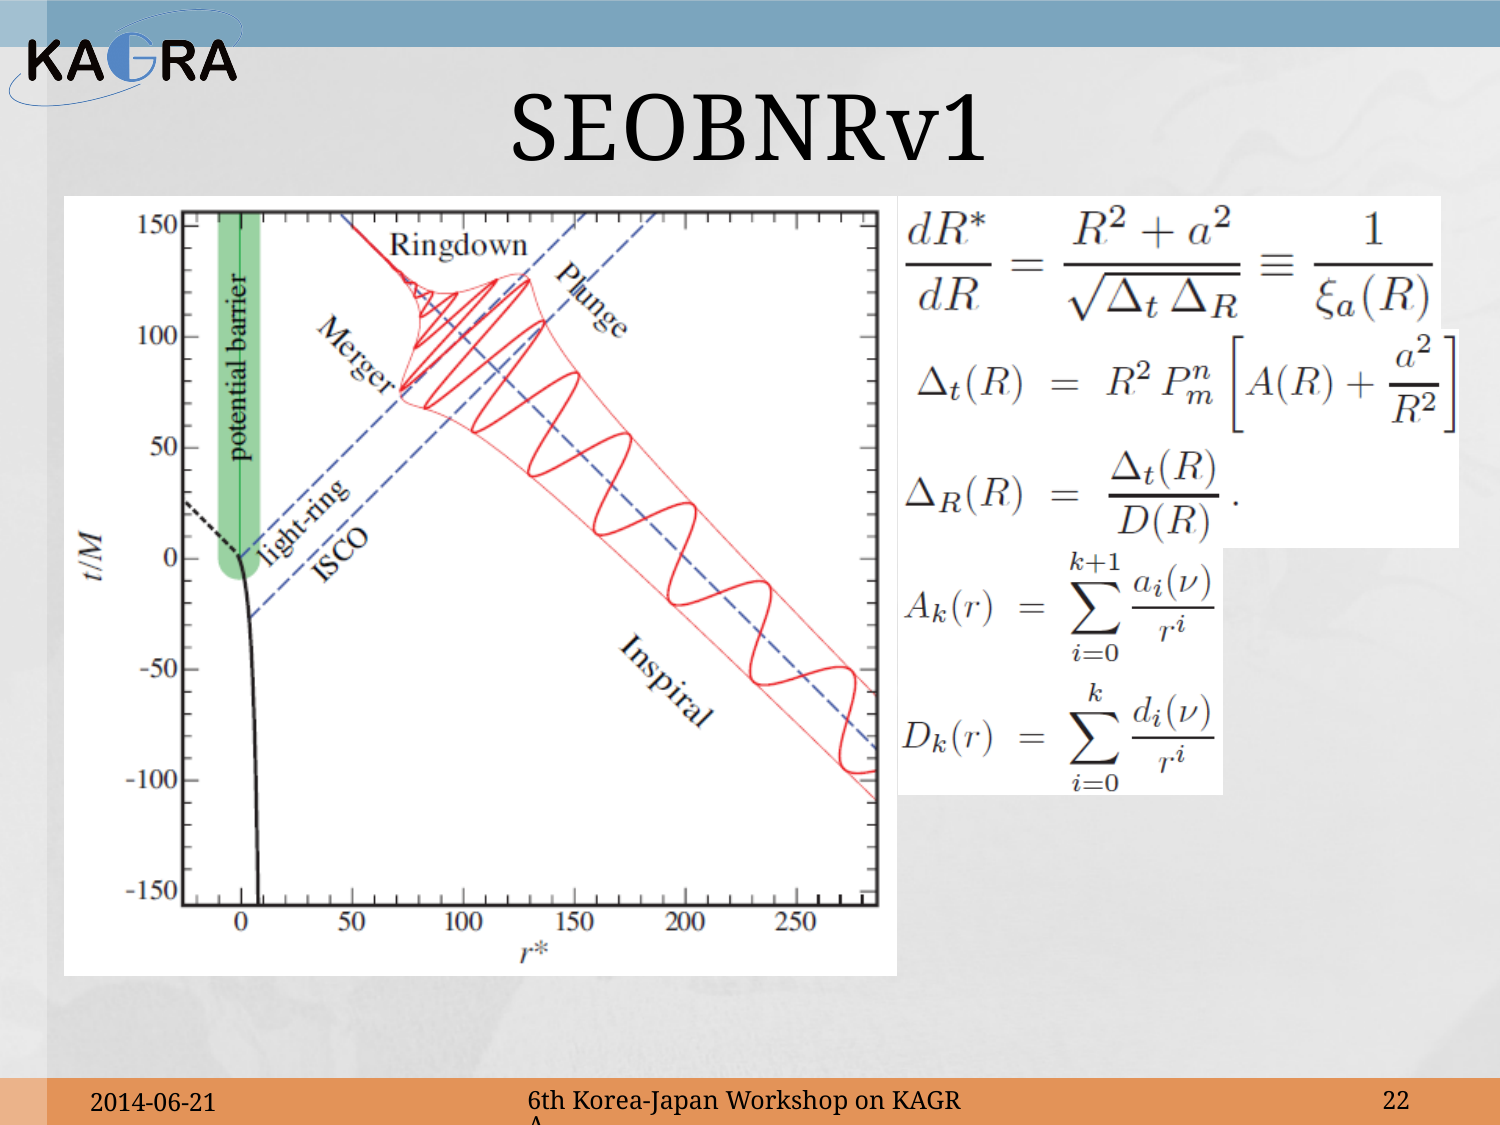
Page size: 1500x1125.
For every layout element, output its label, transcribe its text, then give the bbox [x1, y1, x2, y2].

picture [898, 329, 1459, 795]
picture [64, 196, 897, 976]
title SEOBNRv1 [49, 46, 1454, 202]
slide_number 22 [1074, 1078, 1425, 1125]
picture [0, 0, 250, 114]
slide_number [75, 1078, 425, 1125]
picture [898, 196, 1441, 328]
footer 6th Korea-Japan Workshop on KAGRA [512, 1078, 988, 1125]
